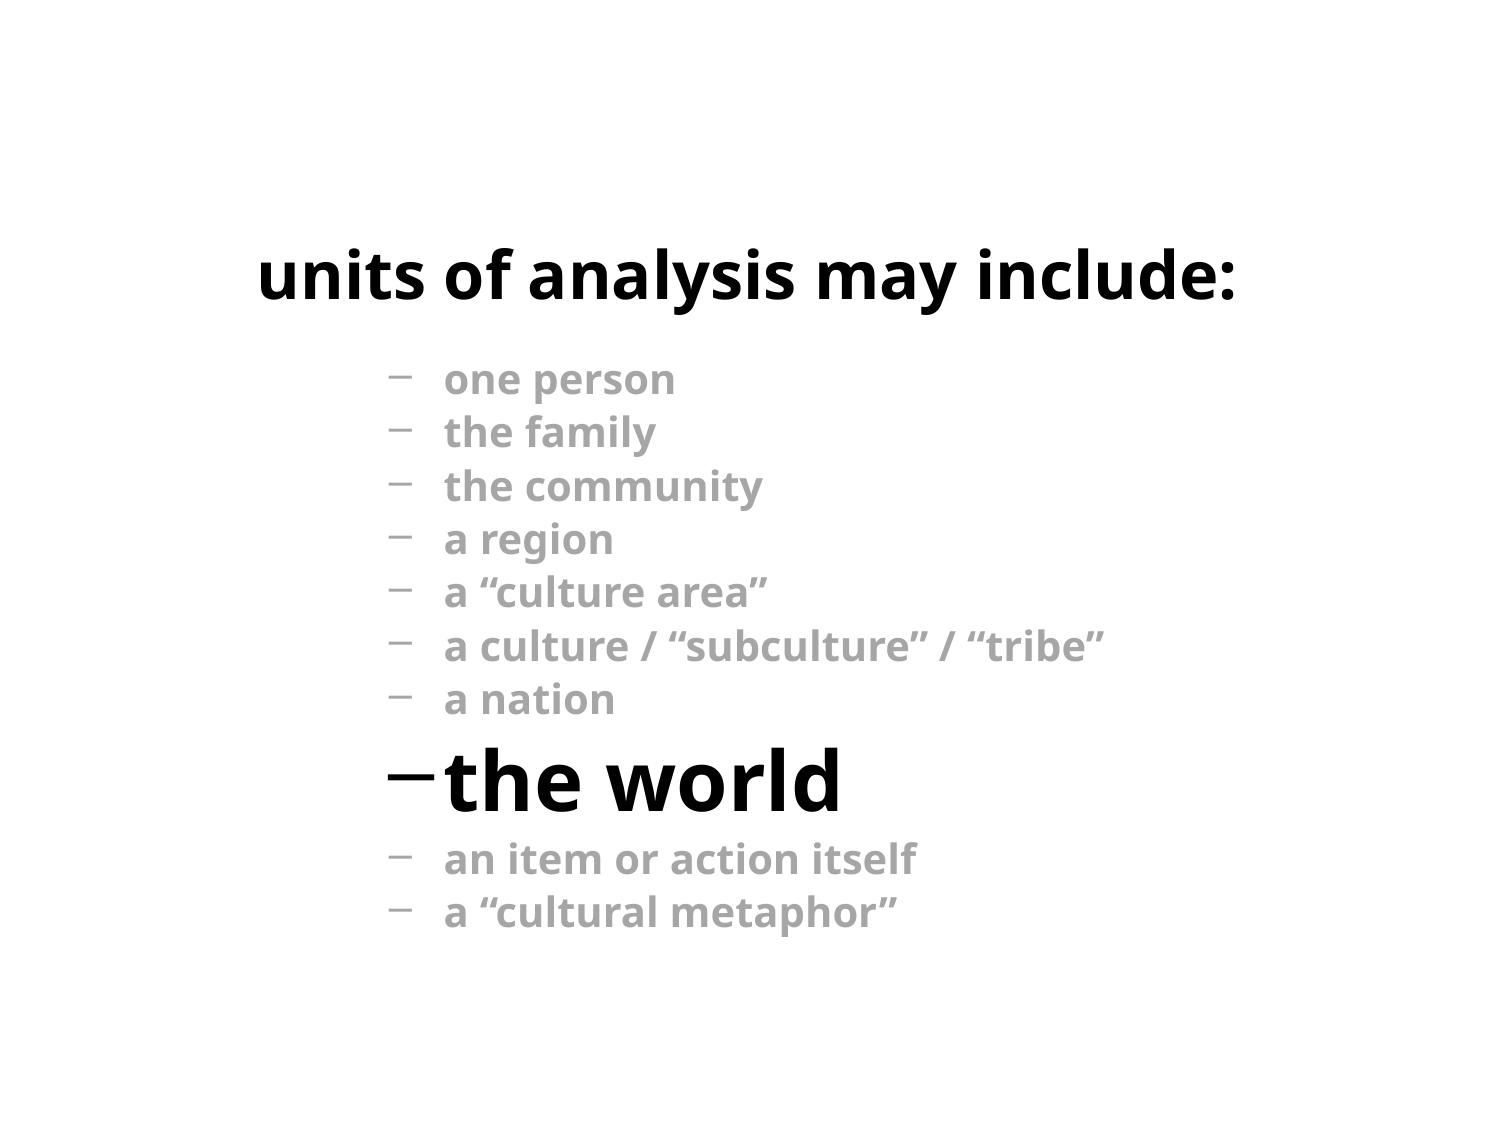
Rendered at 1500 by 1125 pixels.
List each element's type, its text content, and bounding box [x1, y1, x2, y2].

list units of analysis may include: one person the family the community a region a “culture area” a culture / “subculture” / “tribe” a nation the world an item or action itself a “cultural metaphor” [147, 140, 1348, 945]
